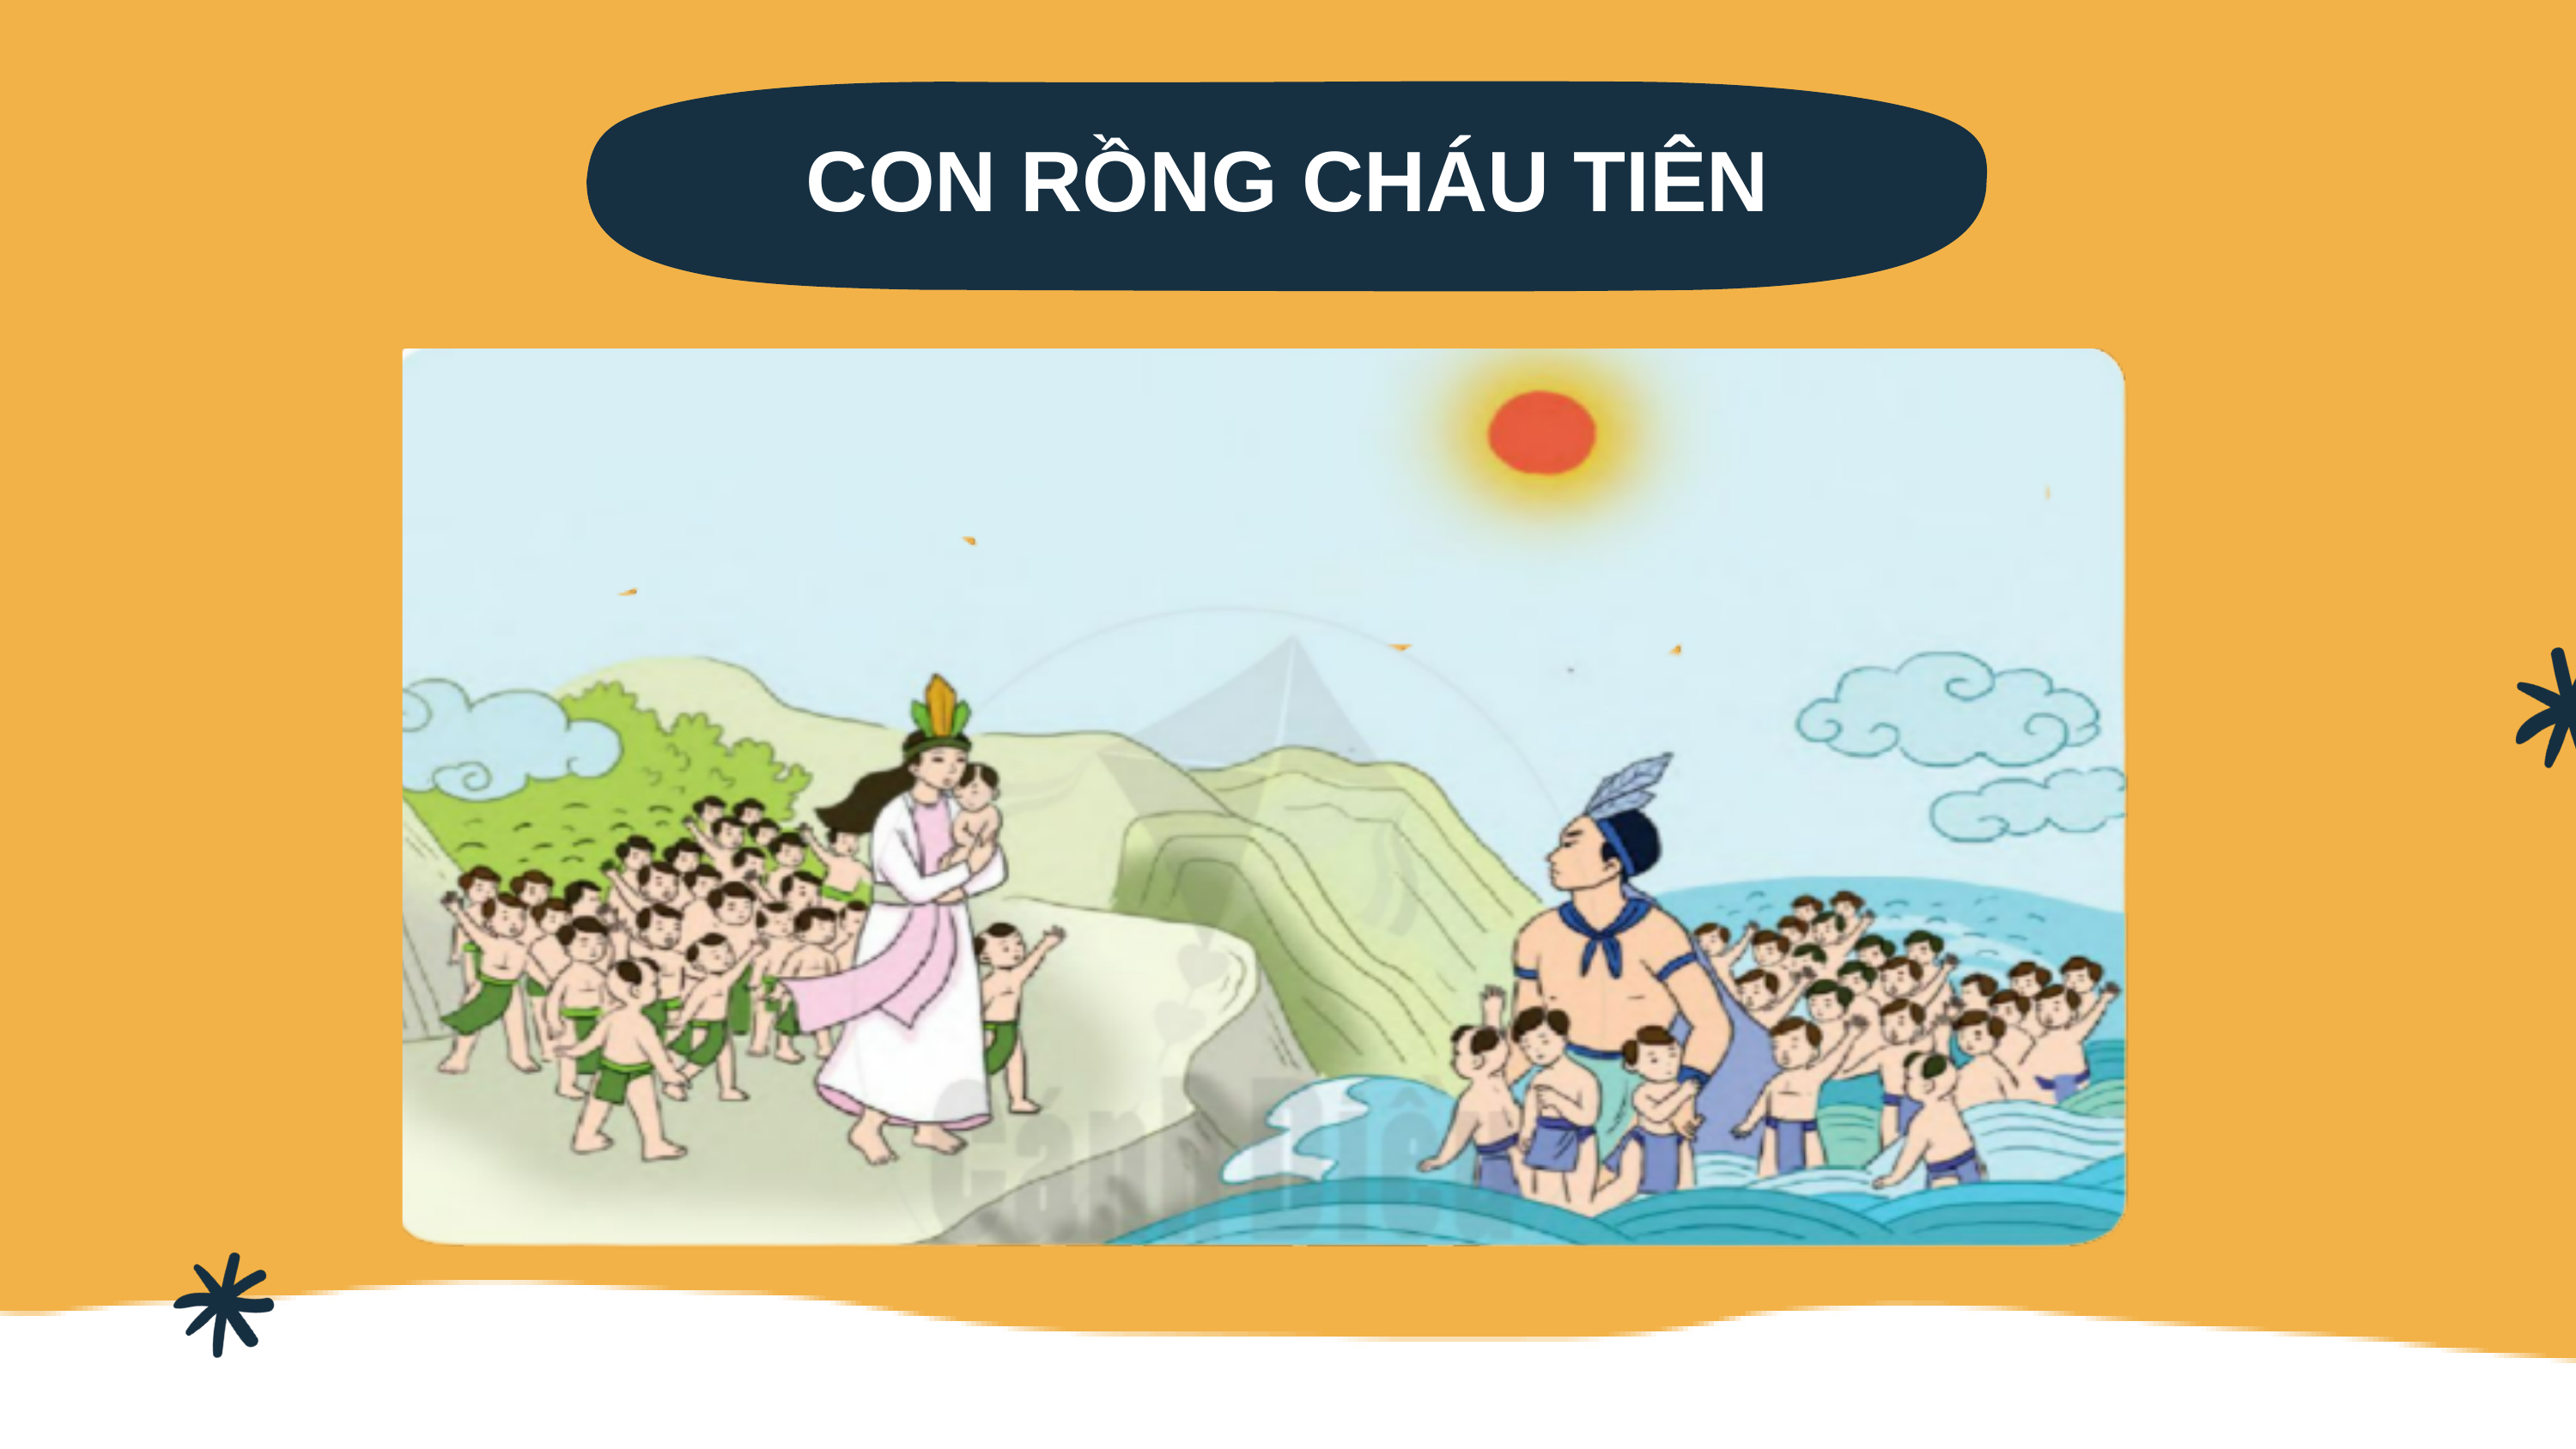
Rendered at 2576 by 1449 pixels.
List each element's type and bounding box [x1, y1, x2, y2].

picture [0, 348, 2576, 1449]
text_box [586, 80, 1990, 293]
picture [2491, 625, 2576, 780]
